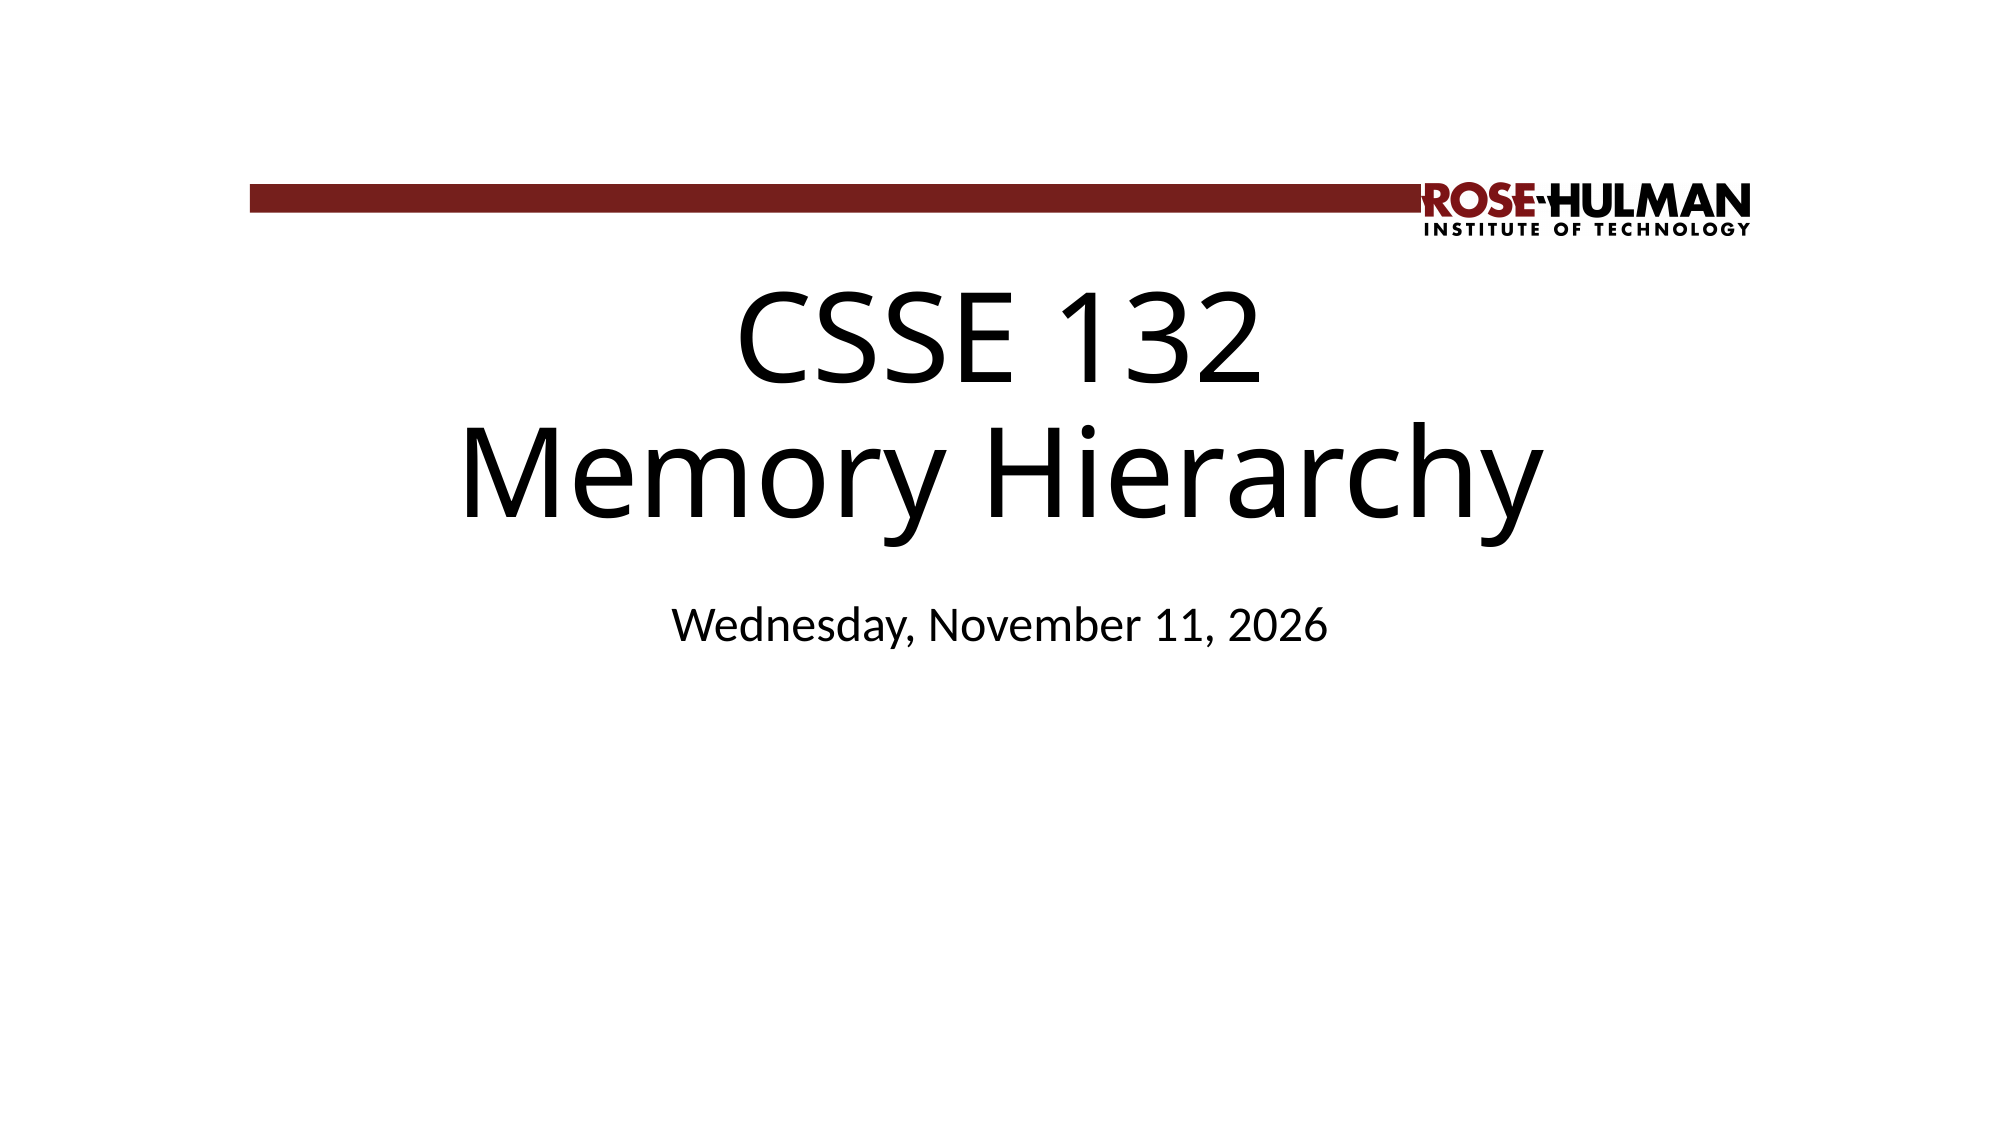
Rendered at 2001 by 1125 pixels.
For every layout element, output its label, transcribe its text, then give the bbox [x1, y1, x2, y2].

subtitle Tuesday, September 24, 2019 [249, 590, 1750, 863]
title CSSE 132 Memory Hierarchy [204, 160, 1796, 553]
